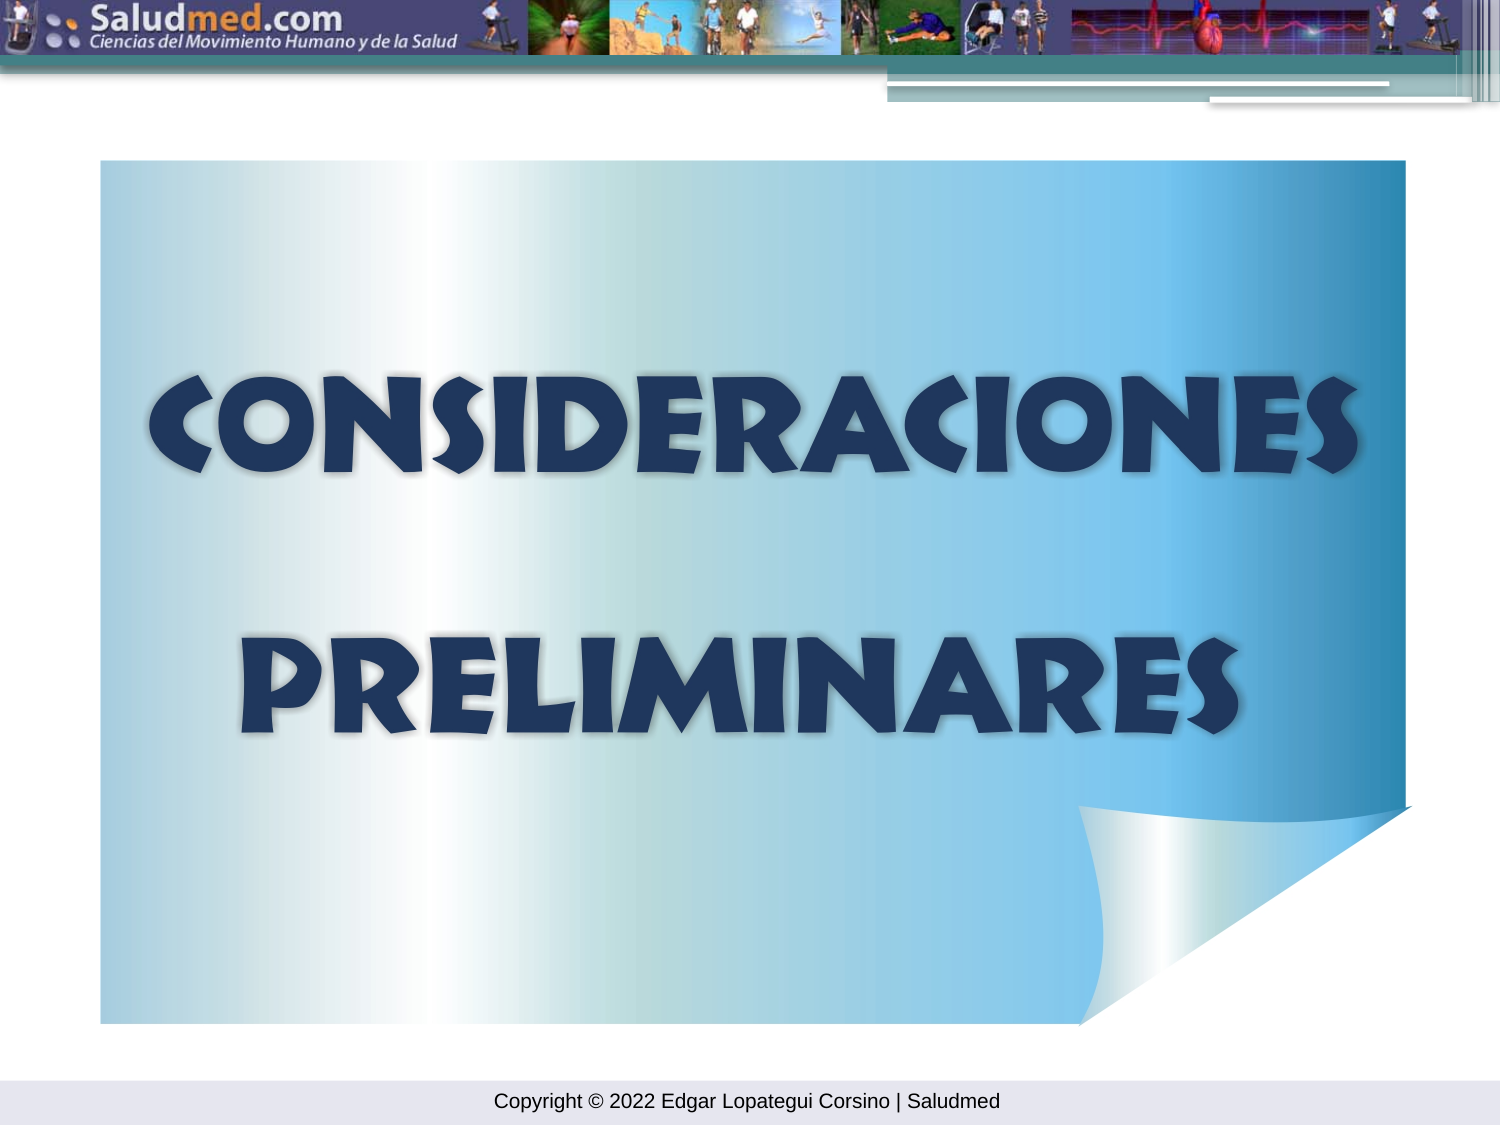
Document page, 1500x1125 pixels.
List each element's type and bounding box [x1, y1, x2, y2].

picture [0, 0, 1460, 55]
picture [100, 160, 1413, 1027]
